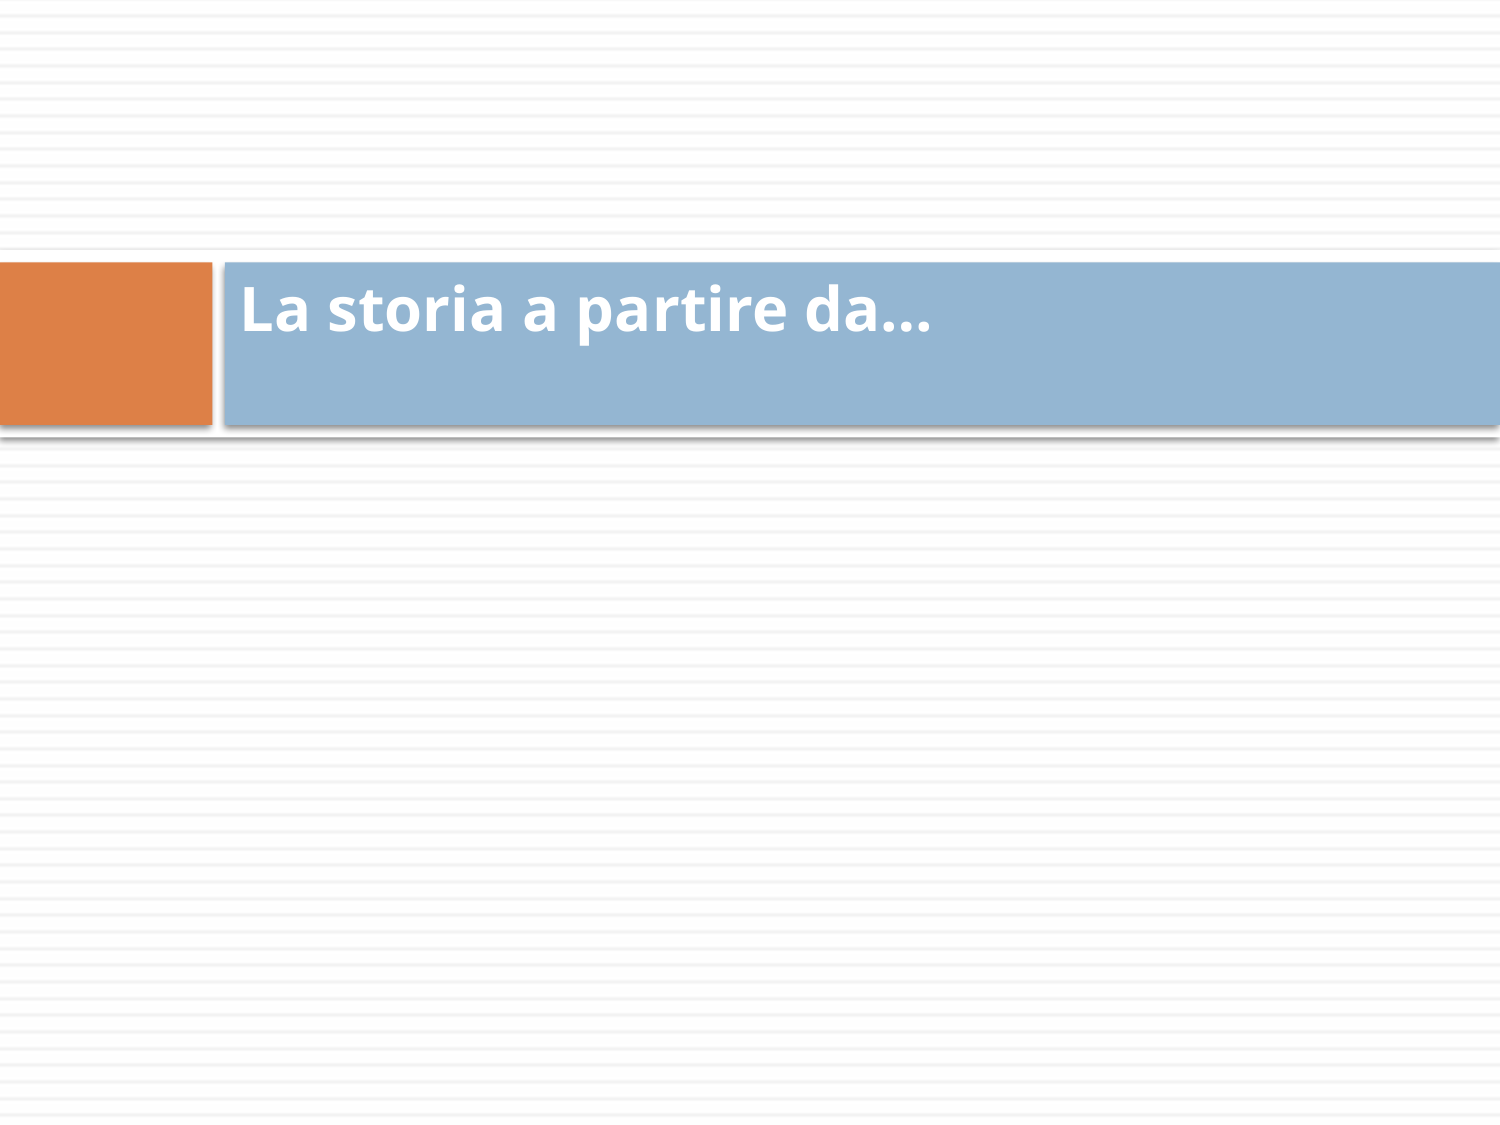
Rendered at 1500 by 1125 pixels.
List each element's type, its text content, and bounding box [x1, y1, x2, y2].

title La storia a partire da… [225, 262, 1475, 425]
